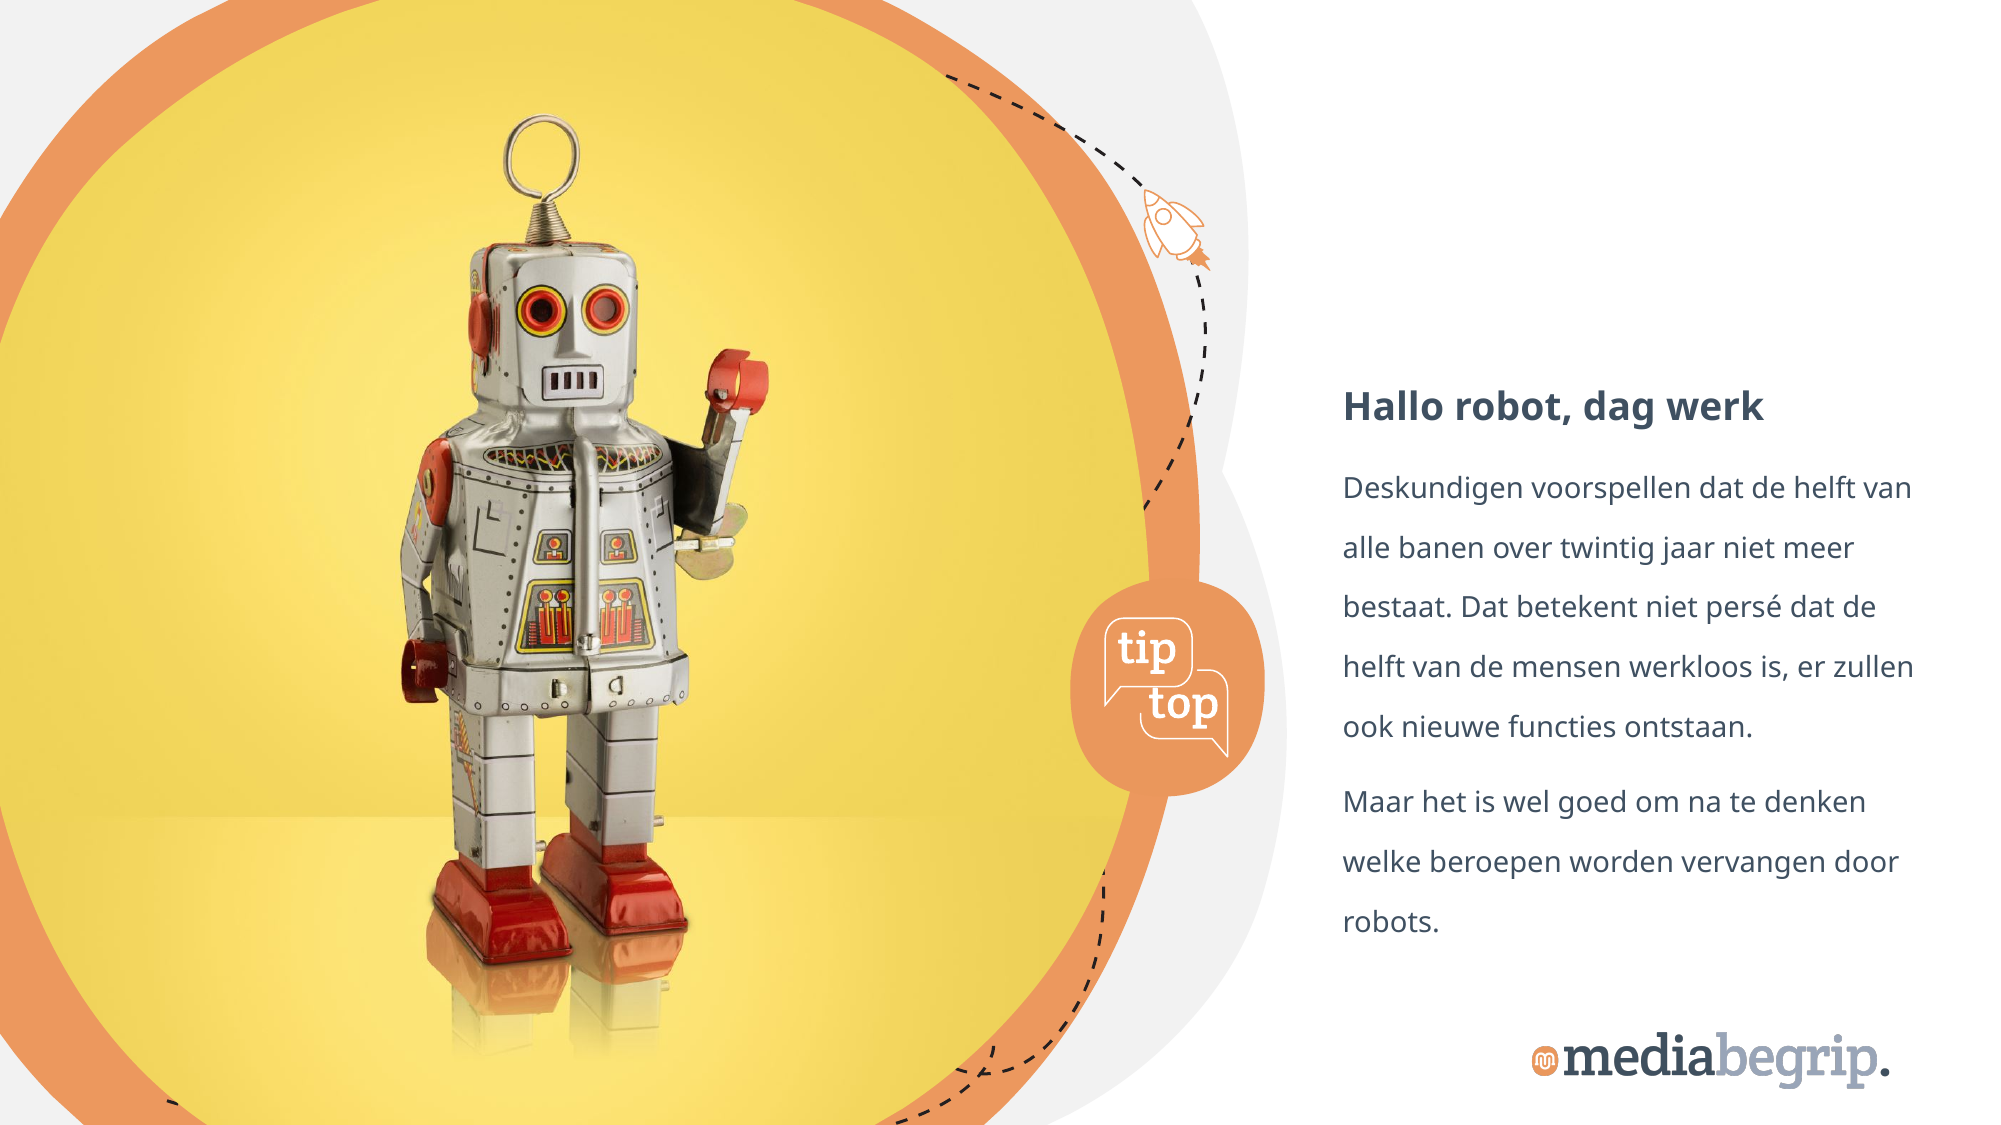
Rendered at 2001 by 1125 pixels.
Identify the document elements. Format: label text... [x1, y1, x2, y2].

list Hallo robot, dag werk Deskundigen voorspellen dat de helft van alle banen over twintig jaar niet meer bestaat. Dat betekent niet persé dat de helft van de mensen werkloos is, er zullen ook nieuwe functies ontstaan. Maar het is wel goed om na te denken welke beroepen worden vervangen door robots. [1327, 379, 1949, 948]
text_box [1070, 578, 1265, 797]
picture [0, 0, 1150, 1125]
picture [1531, 1032, 1890, 1089]
